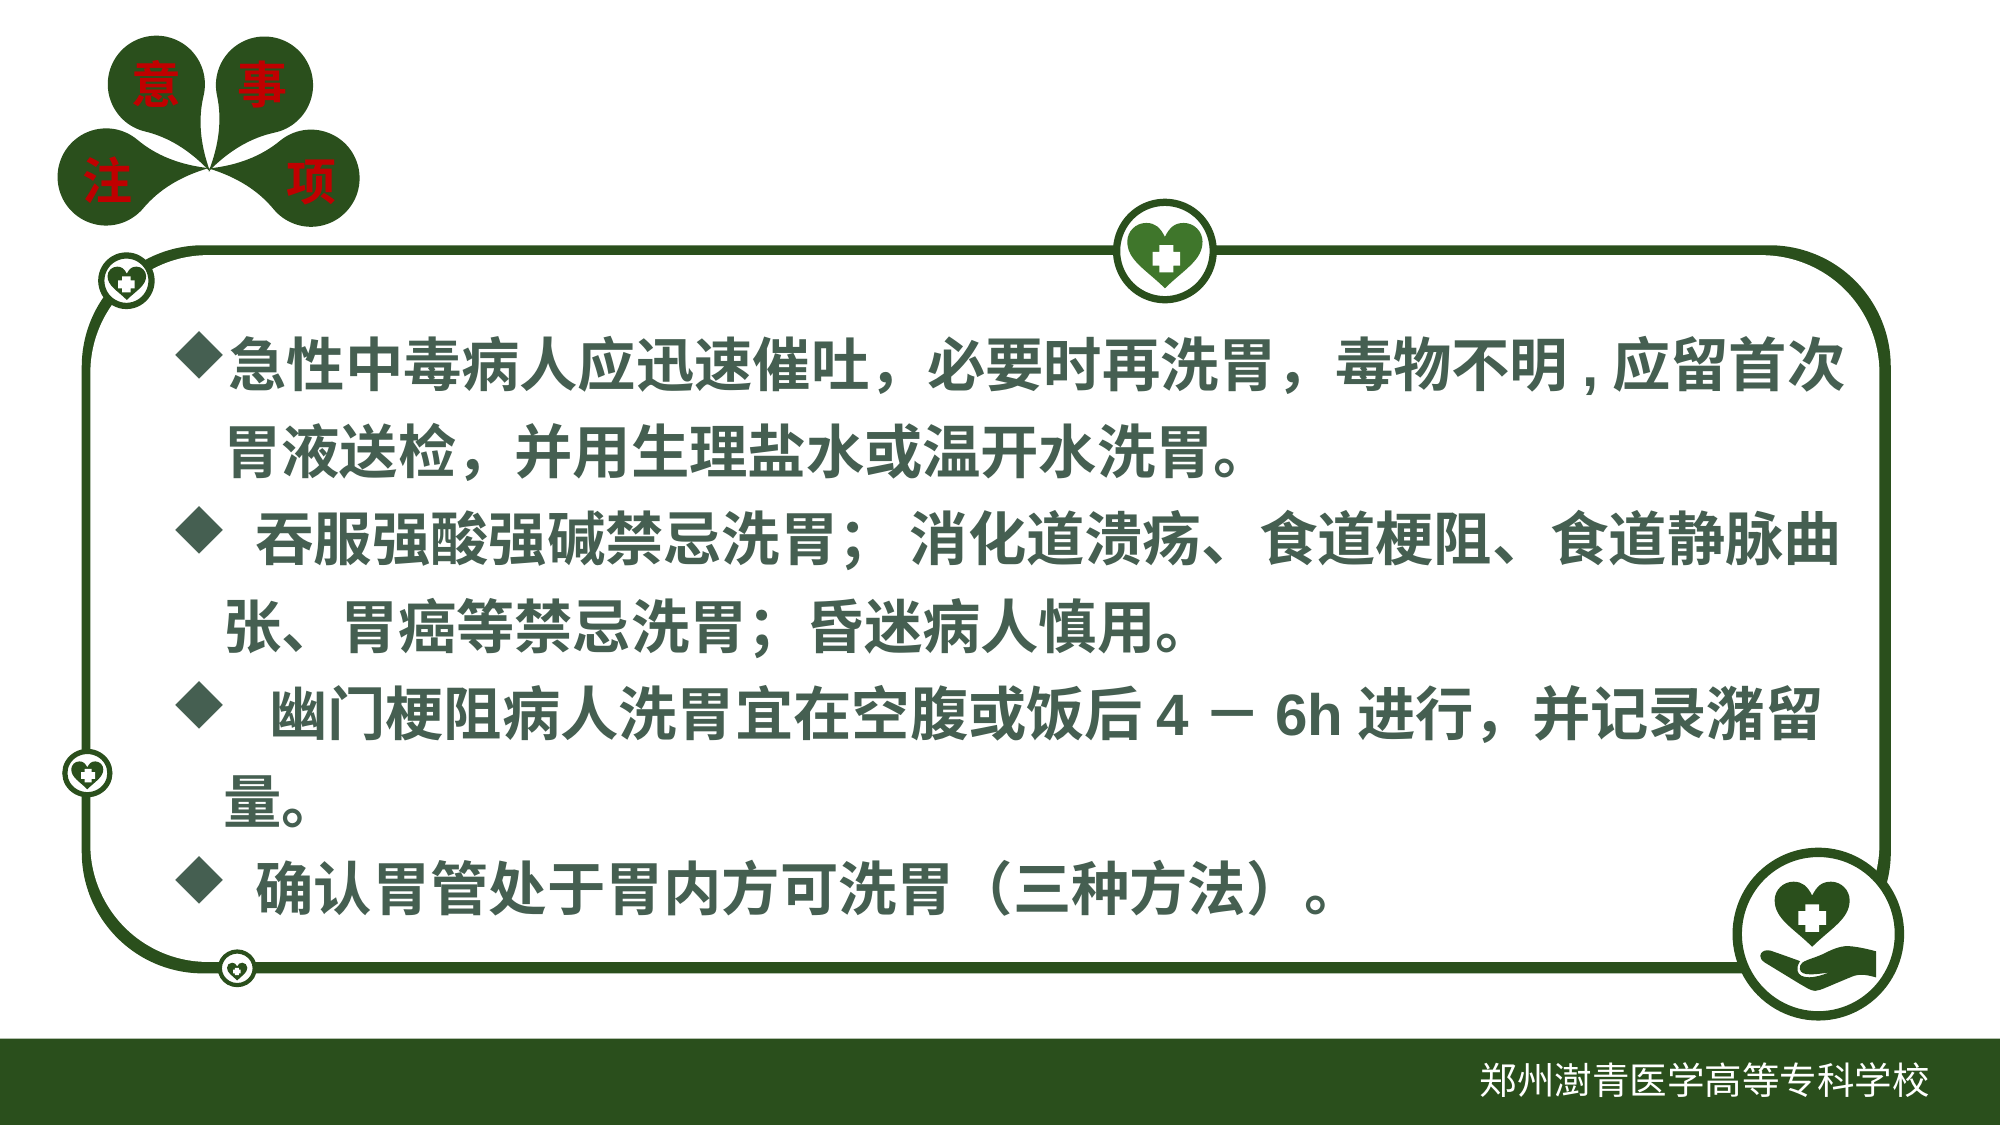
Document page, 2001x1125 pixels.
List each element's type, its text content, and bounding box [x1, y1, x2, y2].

list 急性中毒病人应迅速催吐，必要时再洗胃，毒物不明,应留首次胃液送检，并用生理盐水或温开水洗胃。 吞服强酸强碱禁忌洗胃； 消化道溃疡、食道梗阻、食道静脉曲张、胃癌等禁忌洗胃；昏迷病人慎用。 幽门梗阻病人洗胃宜在空腹或饭后4－6h进行，并记录潴留量。 确认胃管处于胃内方可洗胃（三种方法）。 [137, 302, 1898, 905]
text_box 郑州澍青医学高等专科学校 [1465, 1049, 1950, 1125]
